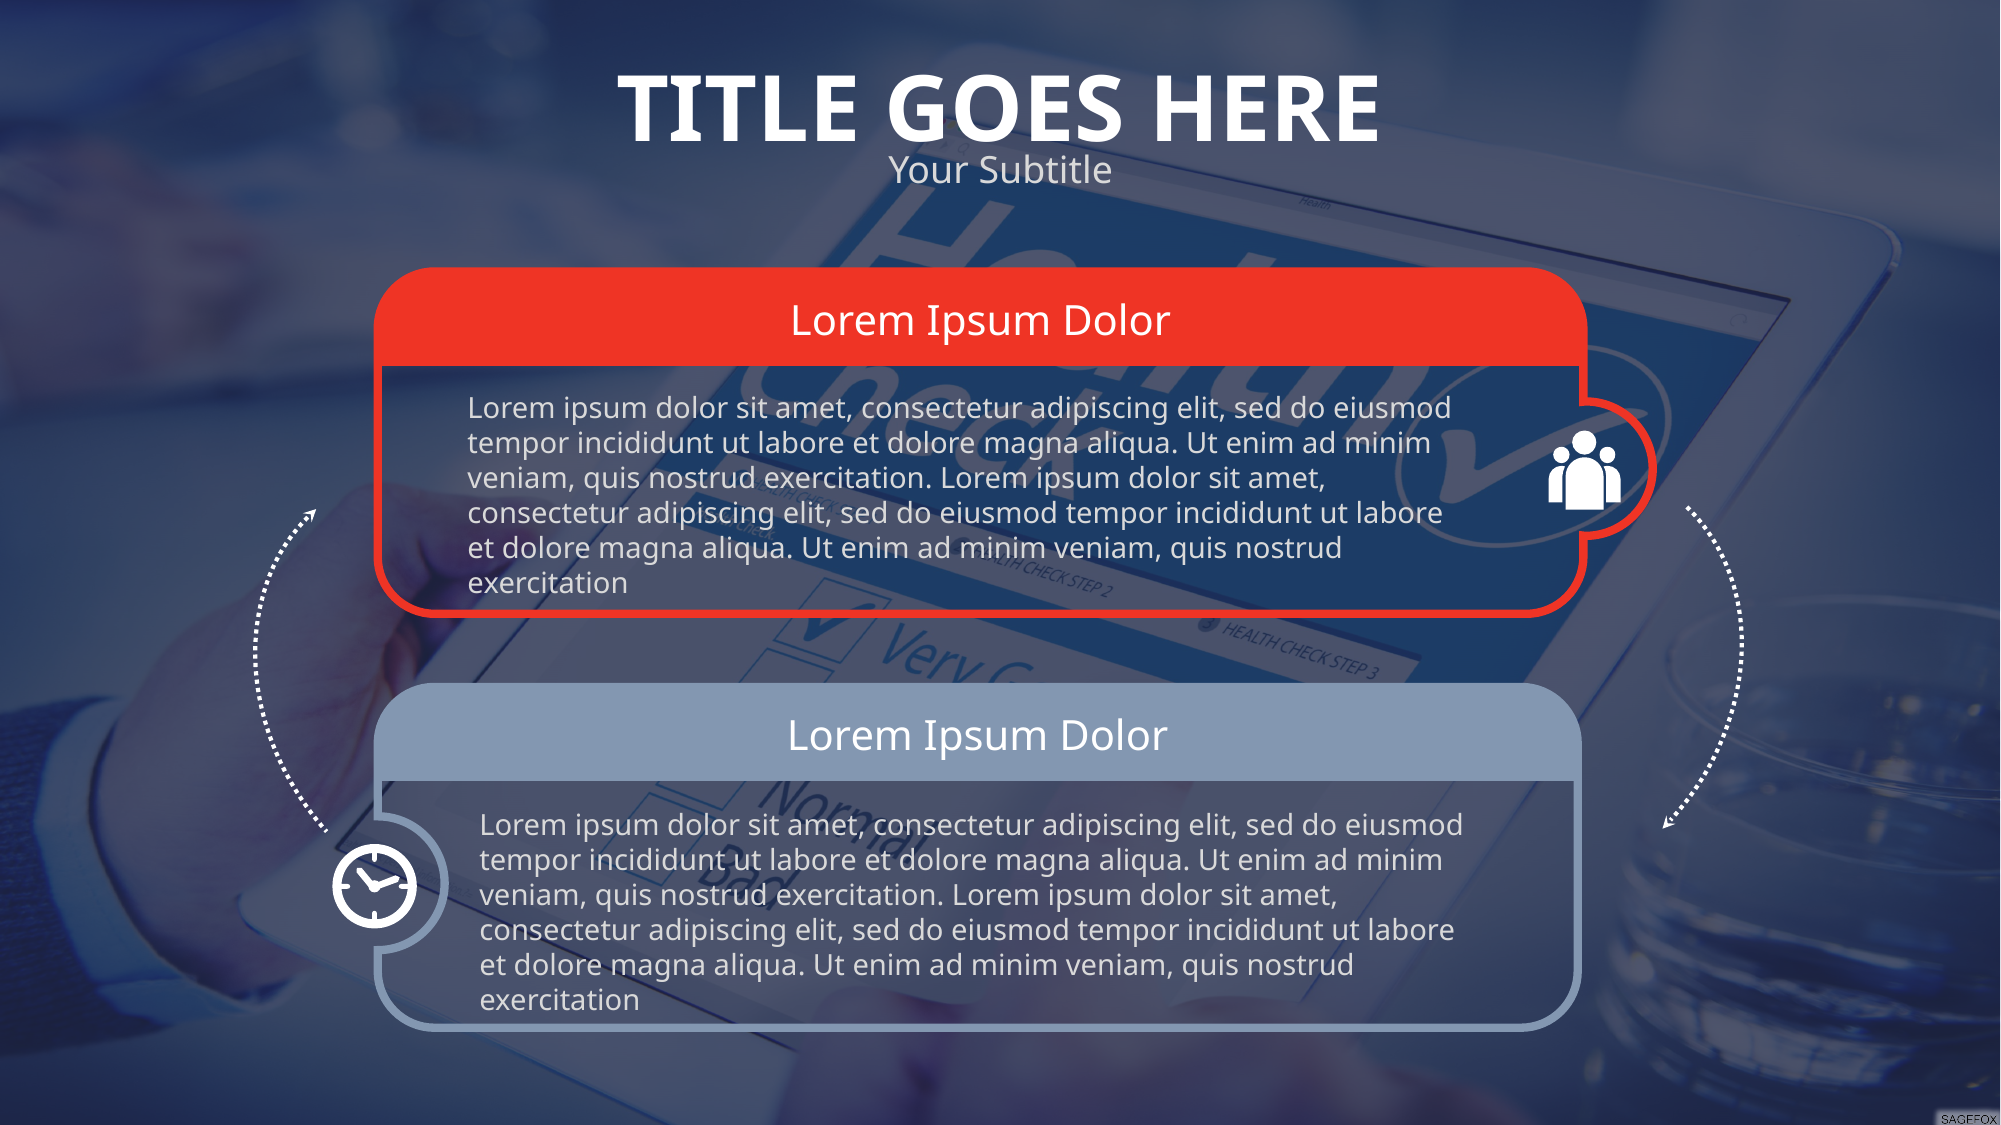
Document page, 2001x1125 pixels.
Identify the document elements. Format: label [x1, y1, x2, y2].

picture [1938, 1114, 1999, 1125]
text_box [1514, 506, 1743, 829]
text_box [377, 686, 1578, 1028]
text_box [548, 42, 1452, 199]
text_box [332, 843, 417, 929]
text_box [254, 509, 475, 832]
text_box [377, 271, 1653, 614]
